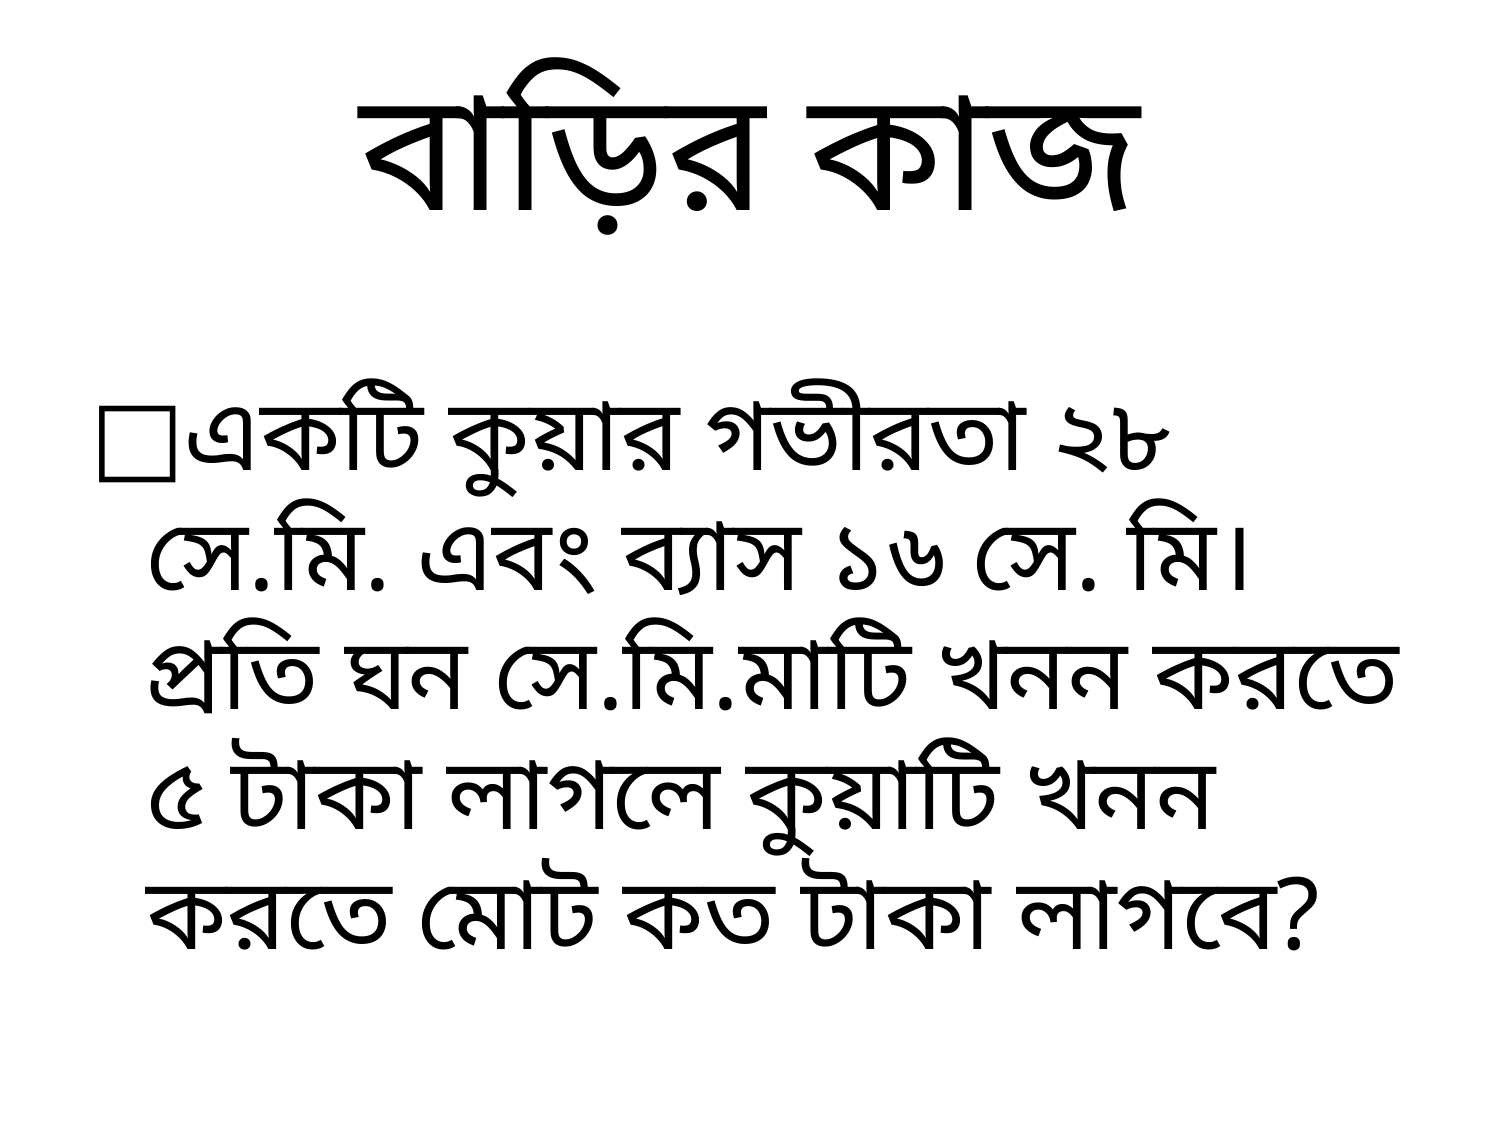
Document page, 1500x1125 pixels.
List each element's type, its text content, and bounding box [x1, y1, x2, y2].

title বাড়ির কাজ [75, 50, 1425, 238]
list □একটি কুয়ার গভীরতা ২৮ সে.মি. এবং ব্যাস ১৬ সে. মি।প্রতি ঘন সে.মি.মাটি খনন করতে ৫ টাকা লাগলে কুয়াটি খনন করতে মোট কত টাকা লাগবে? [75, 262, 1425, 1005]
